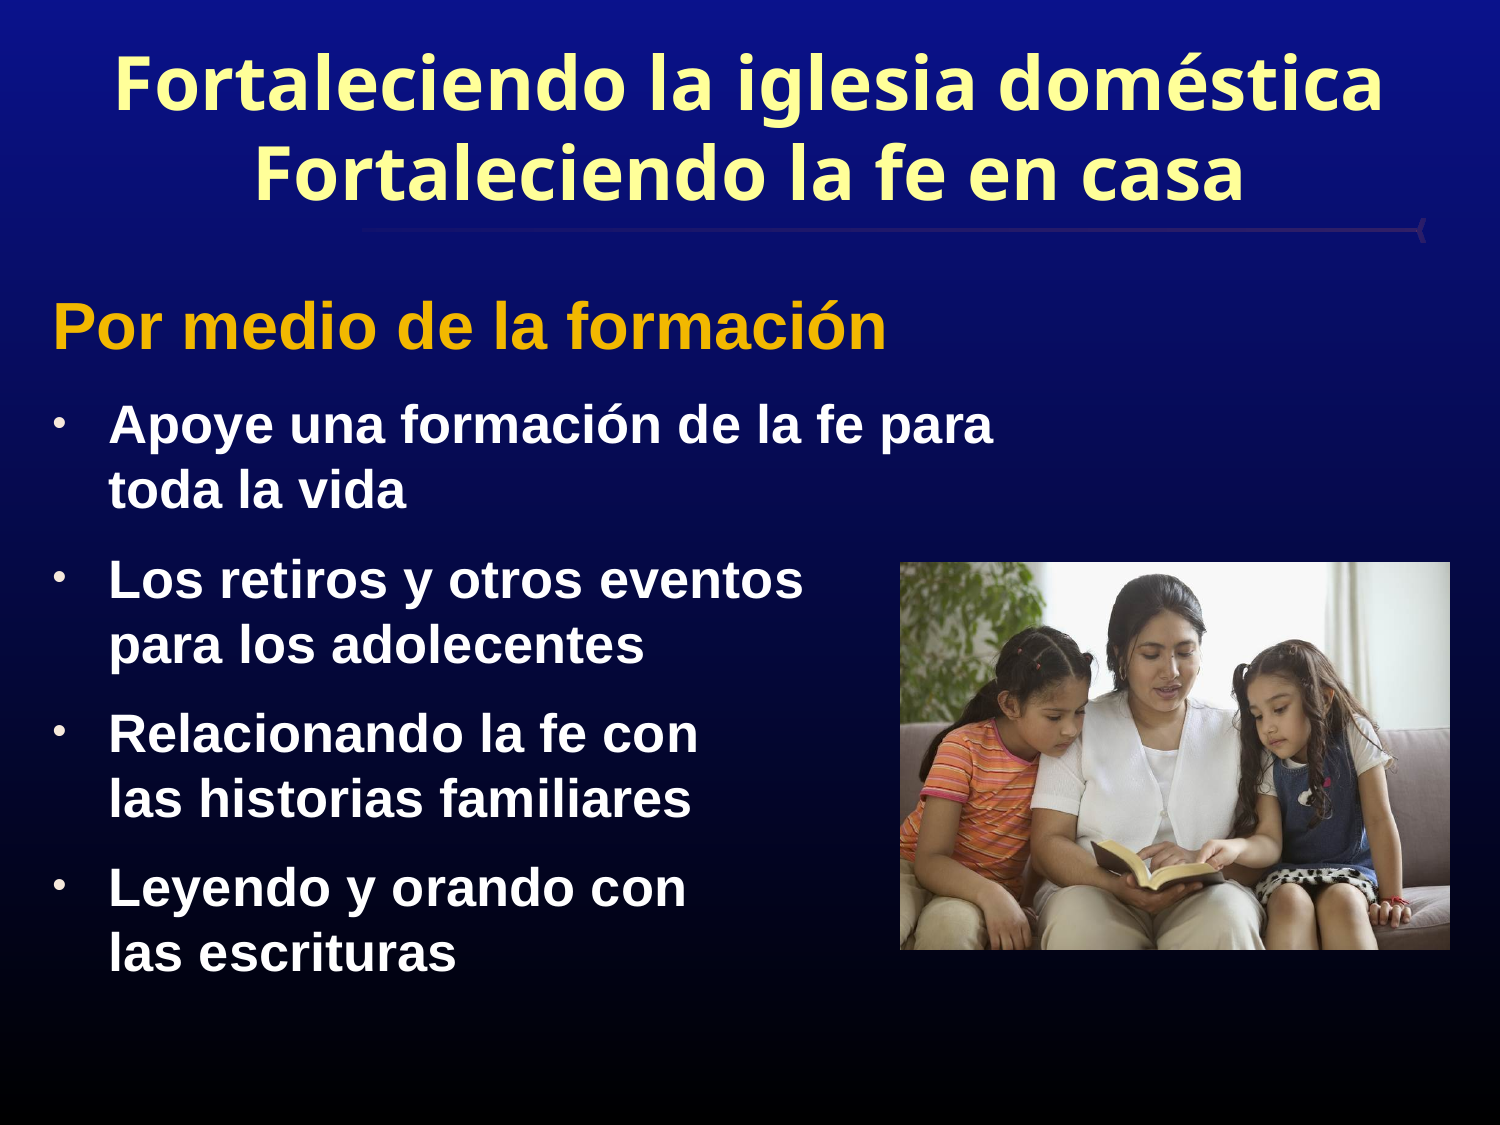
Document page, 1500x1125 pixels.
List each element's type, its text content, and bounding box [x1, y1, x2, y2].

title Fortaleciendo la iglesia doméstica Fortaleciendo la fe en casa [0, 24, 1500, 225]
picture [899, 562, 1451, 951]
text_box Por medio de la formación Apoye una formación de la fe para toda la vida Los retiros y otros eventos para los adolecentes Relacionando la fe con las historias familiares Leyendo y orando con las escrituras [37, 275, 1050, 1125]
